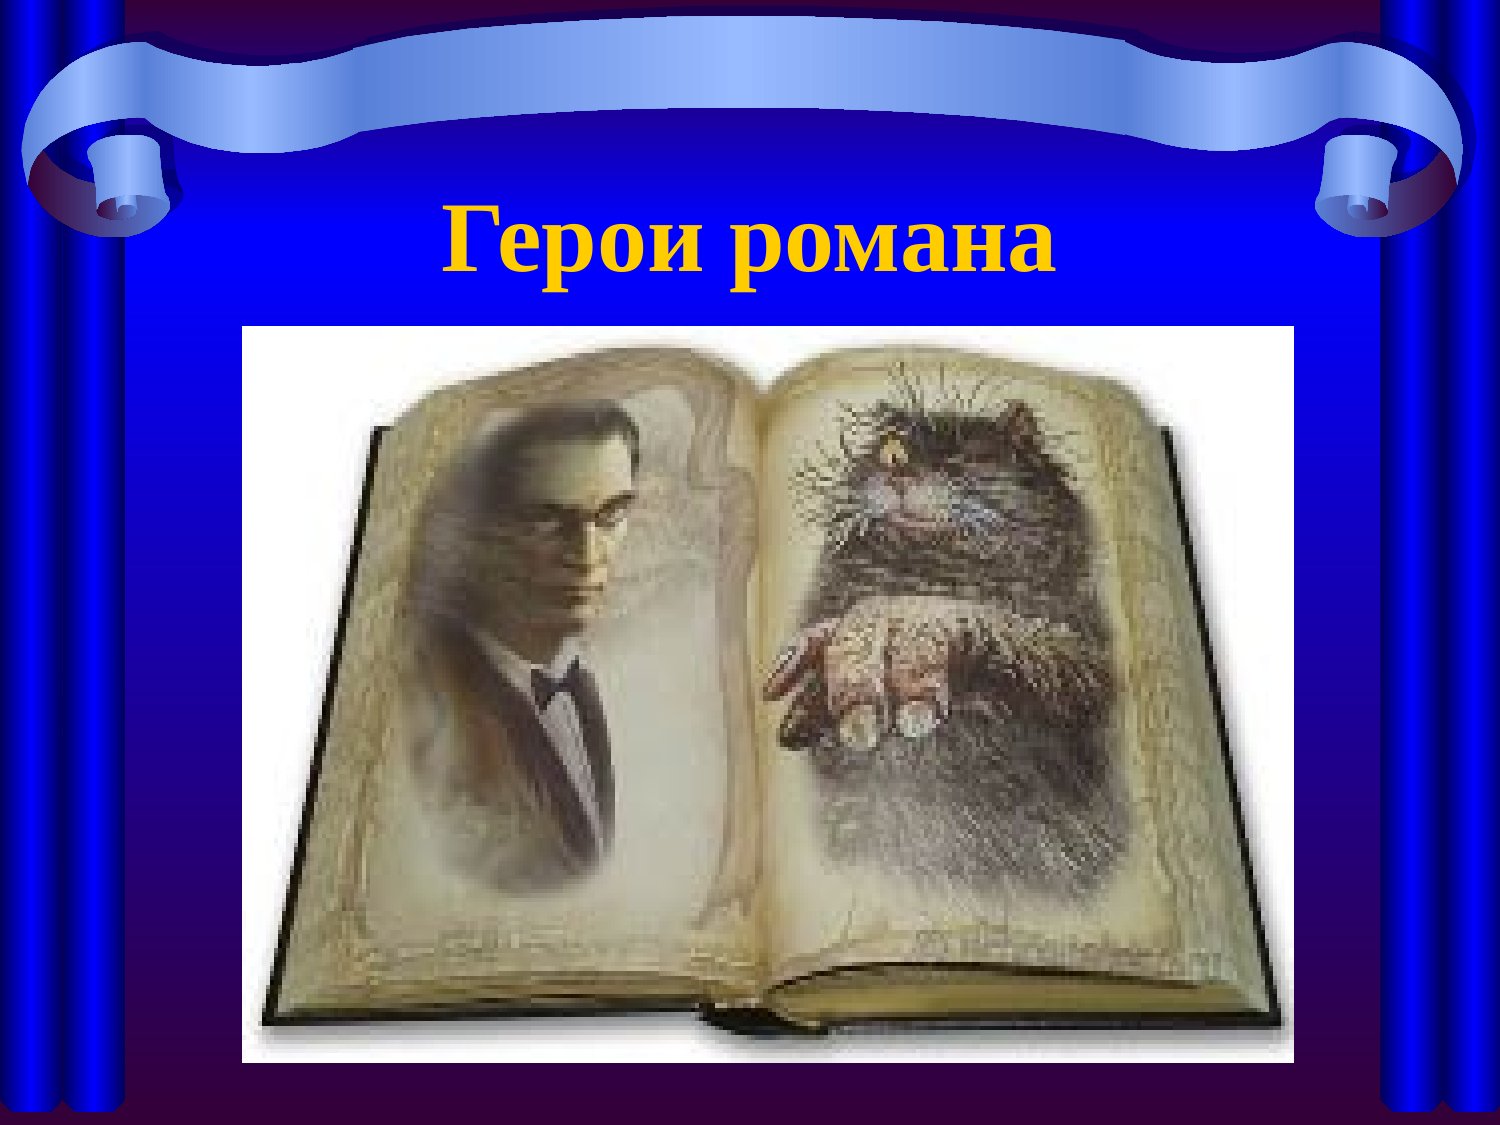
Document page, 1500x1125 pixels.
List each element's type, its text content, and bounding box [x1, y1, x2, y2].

title Герои романа [112, 148, 1388, 315]
picture [241, 325, 1294, 1063]
